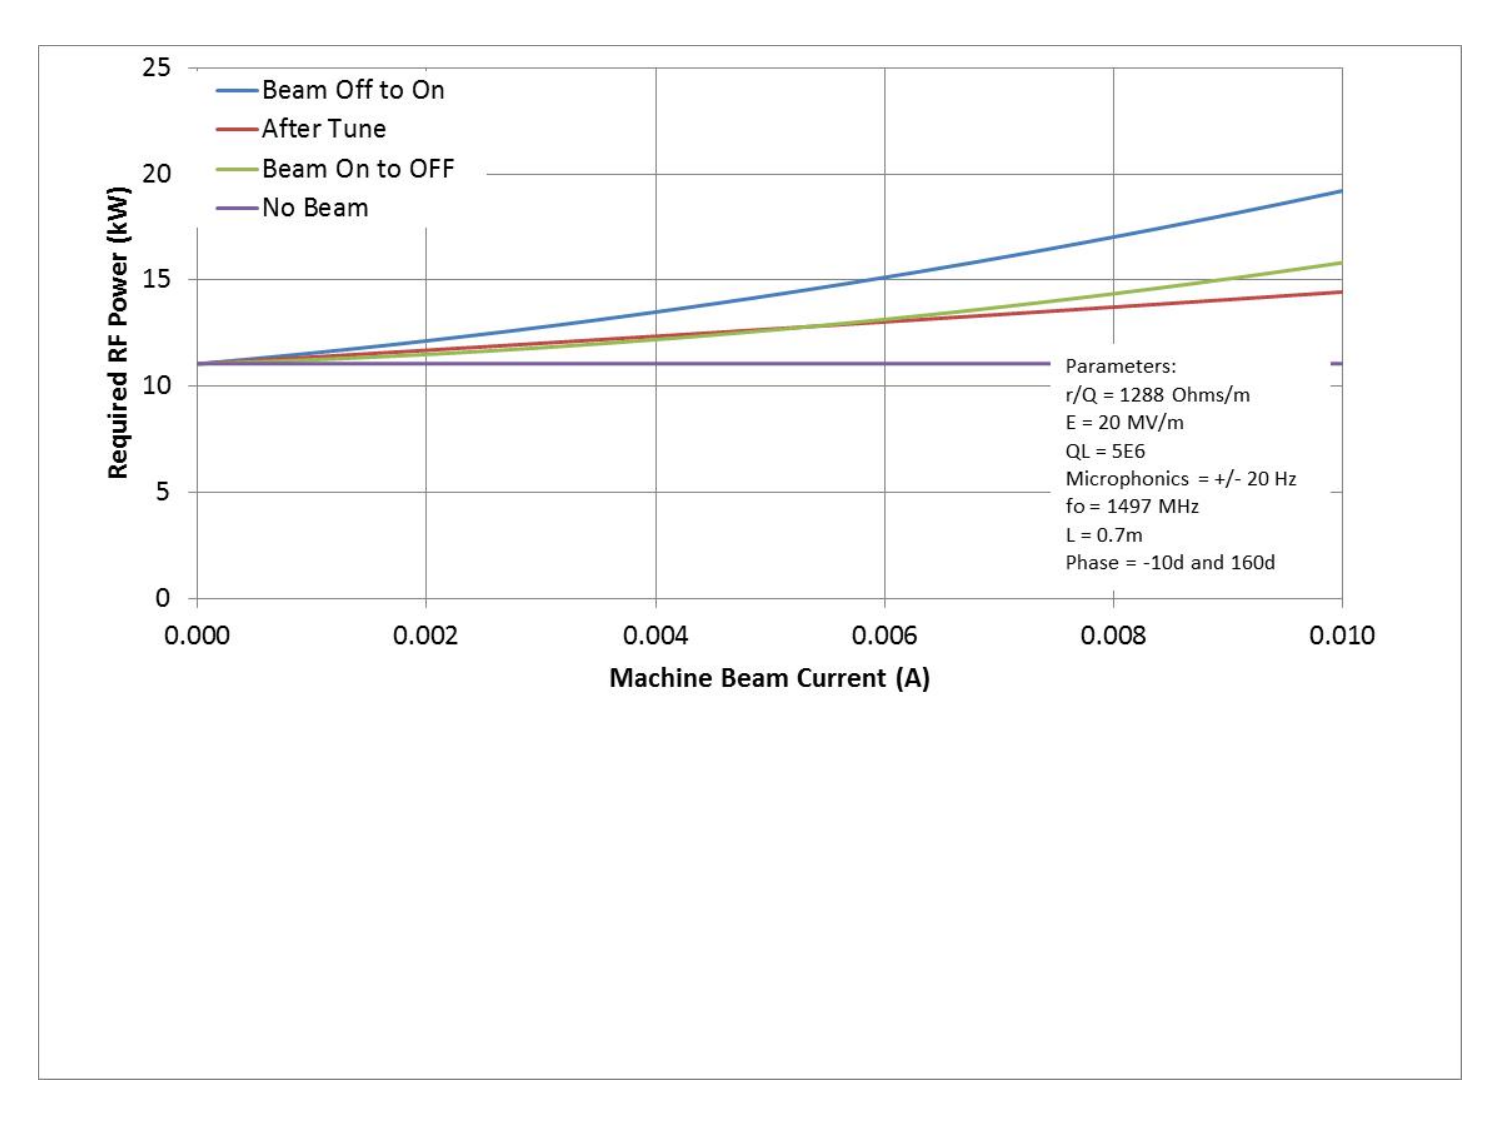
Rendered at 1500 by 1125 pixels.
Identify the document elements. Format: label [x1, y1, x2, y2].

picture [37, 45, 1500, 1080]
